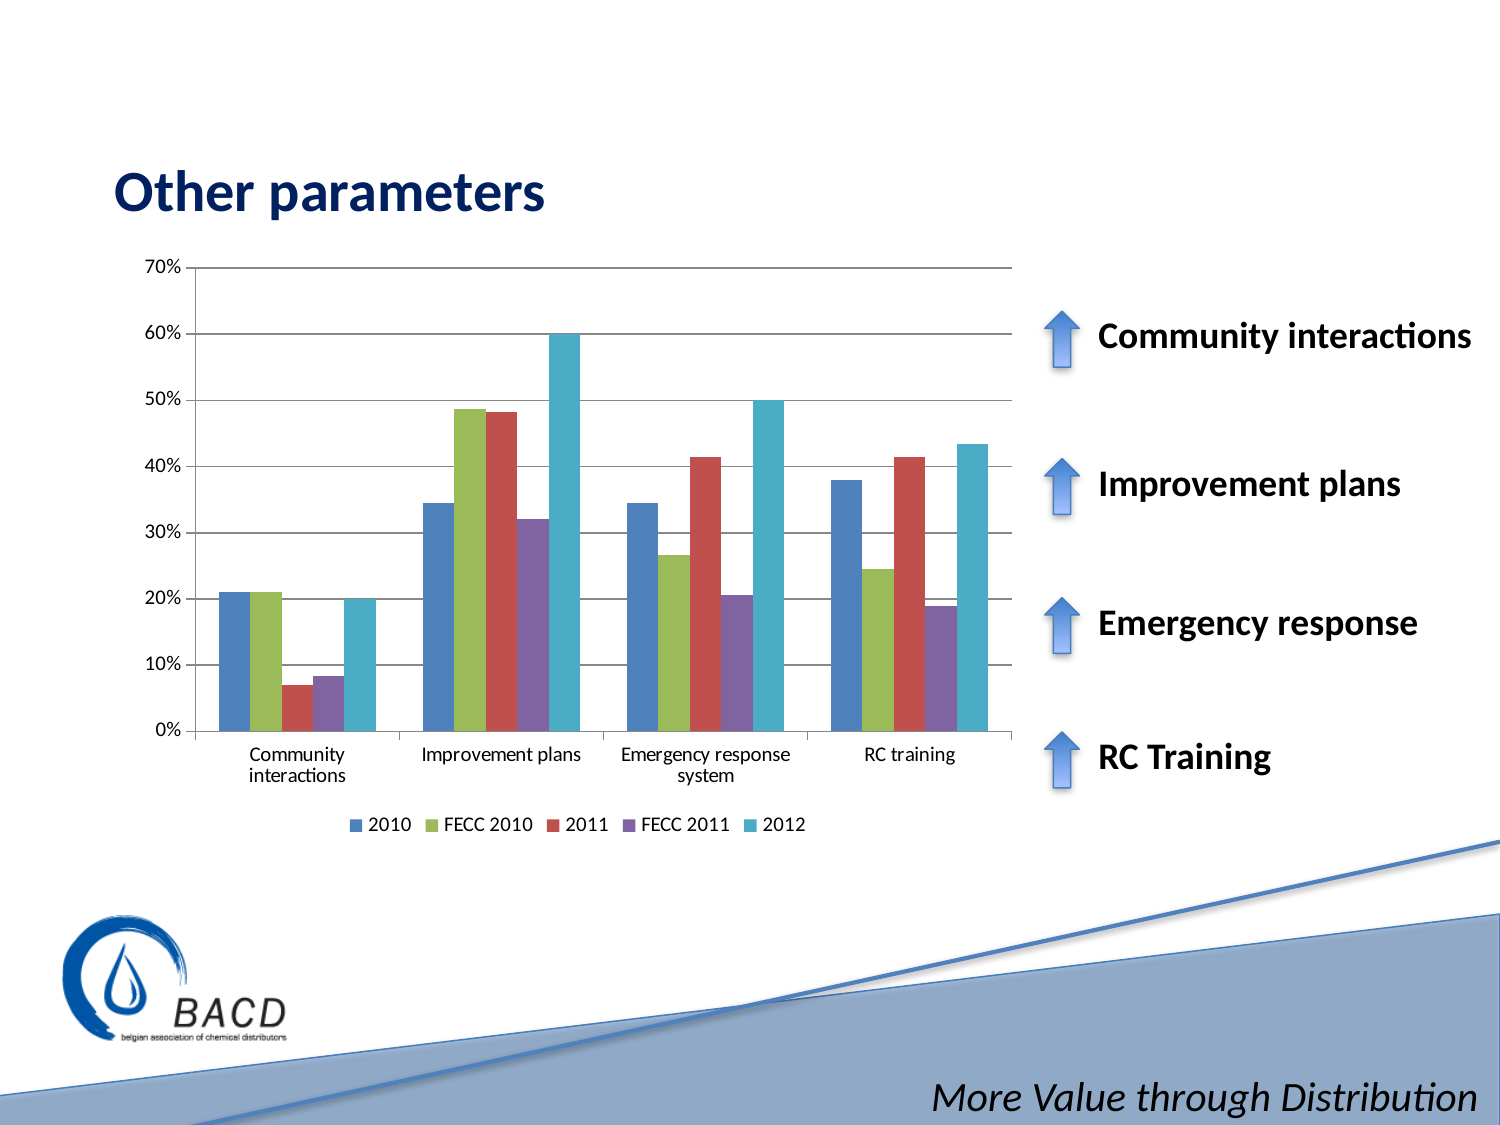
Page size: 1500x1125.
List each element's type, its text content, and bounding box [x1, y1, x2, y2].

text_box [1044, 451, 1494, 515]
text_box [0, 1072, 183, 1125]
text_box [1044, 303, 1494, 368]
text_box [188, 841, 1500, 1125]
chart [126, 245, 1030, 842]
text_box Other parameters [99, 145, 1414, 231]
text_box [1044, 590, 1494, 654]
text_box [1044, 724, 1494, 789]
picture [61, 915, 288, 1043]
